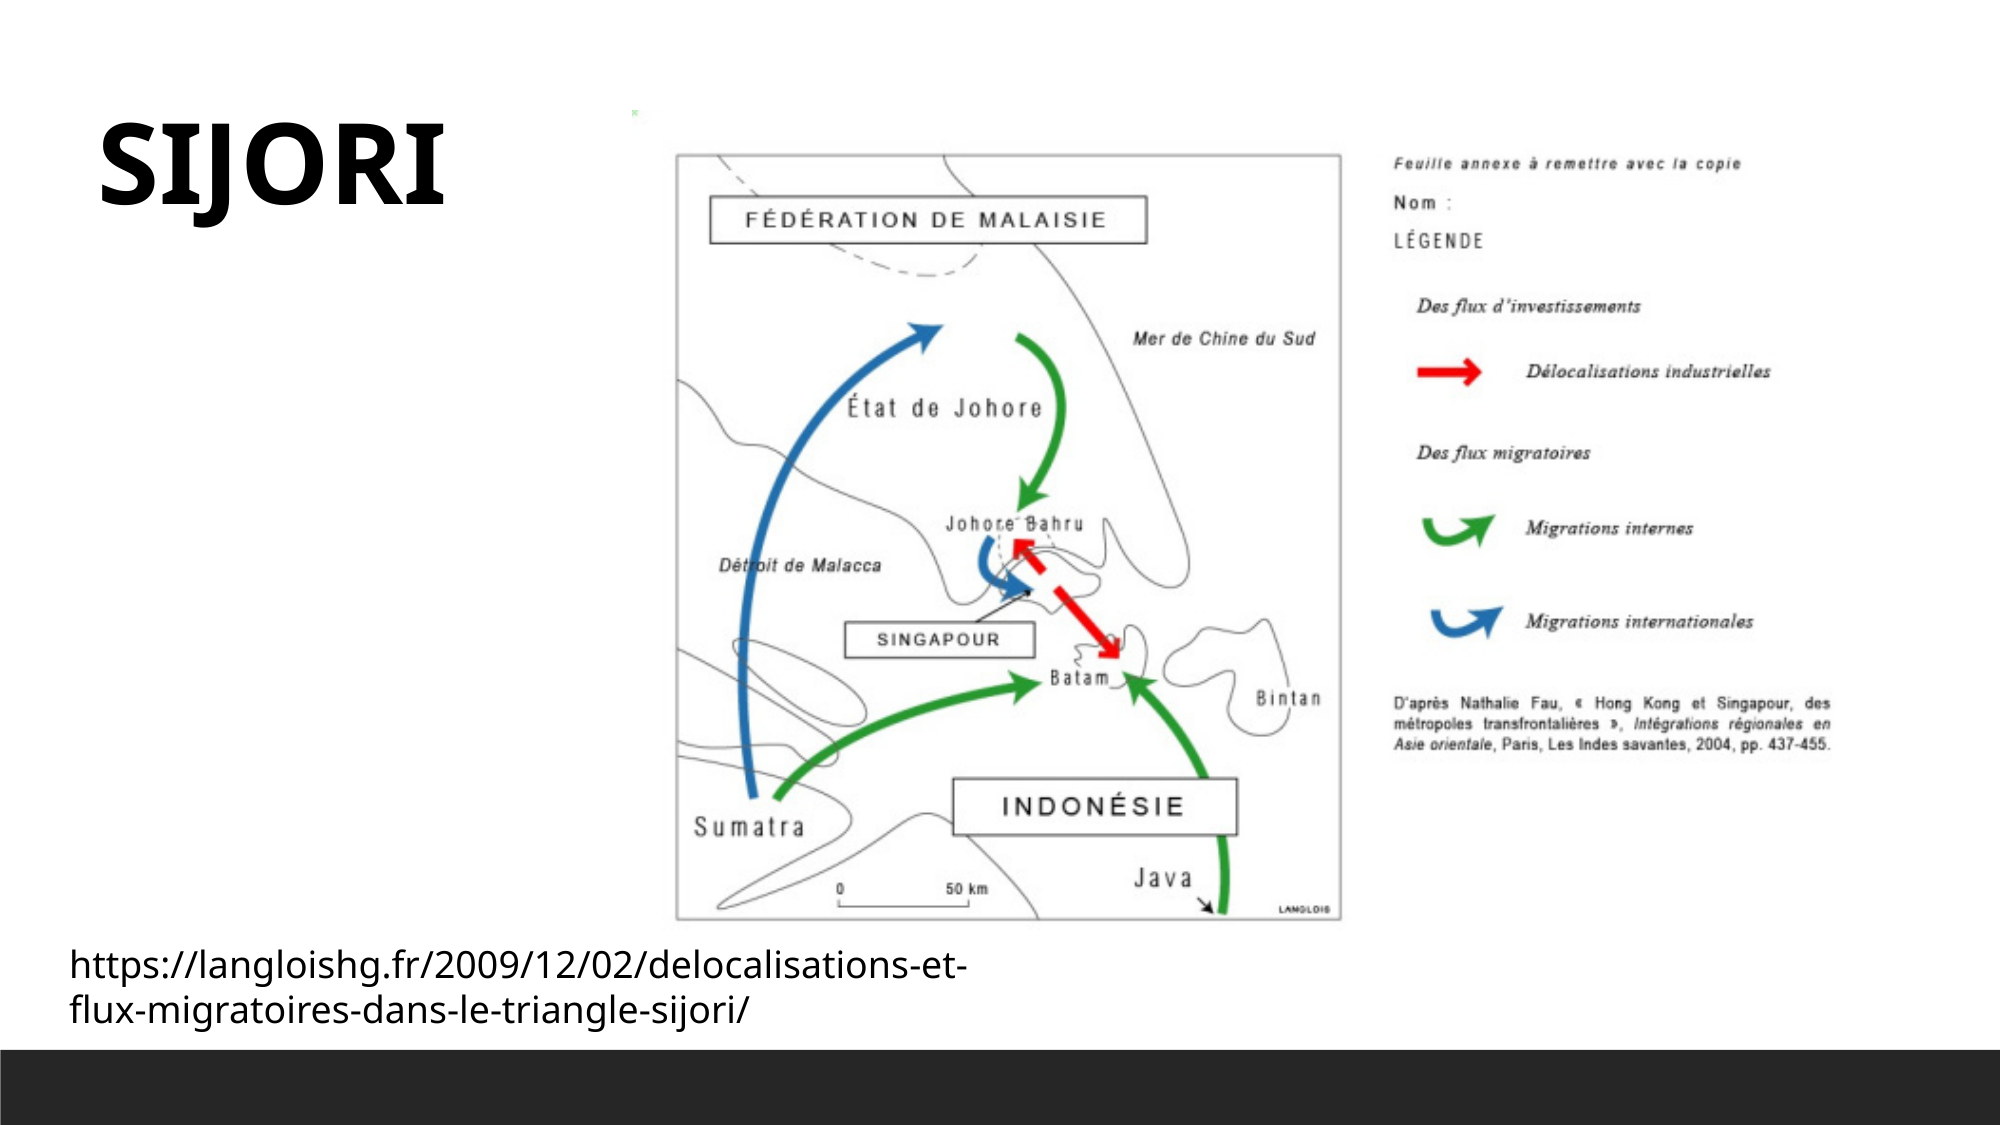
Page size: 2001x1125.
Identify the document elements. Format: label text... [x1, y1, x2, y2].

text_box SIJORI [82, 84, 1083, 235]
picture [632, 110, 1879, 966]
text_box https://langloishg.fr/2009/12/02/delocalisations-et-flux-migratoires-dans-le-triangle-sijori/ [54, 933, 1055, 1039]
